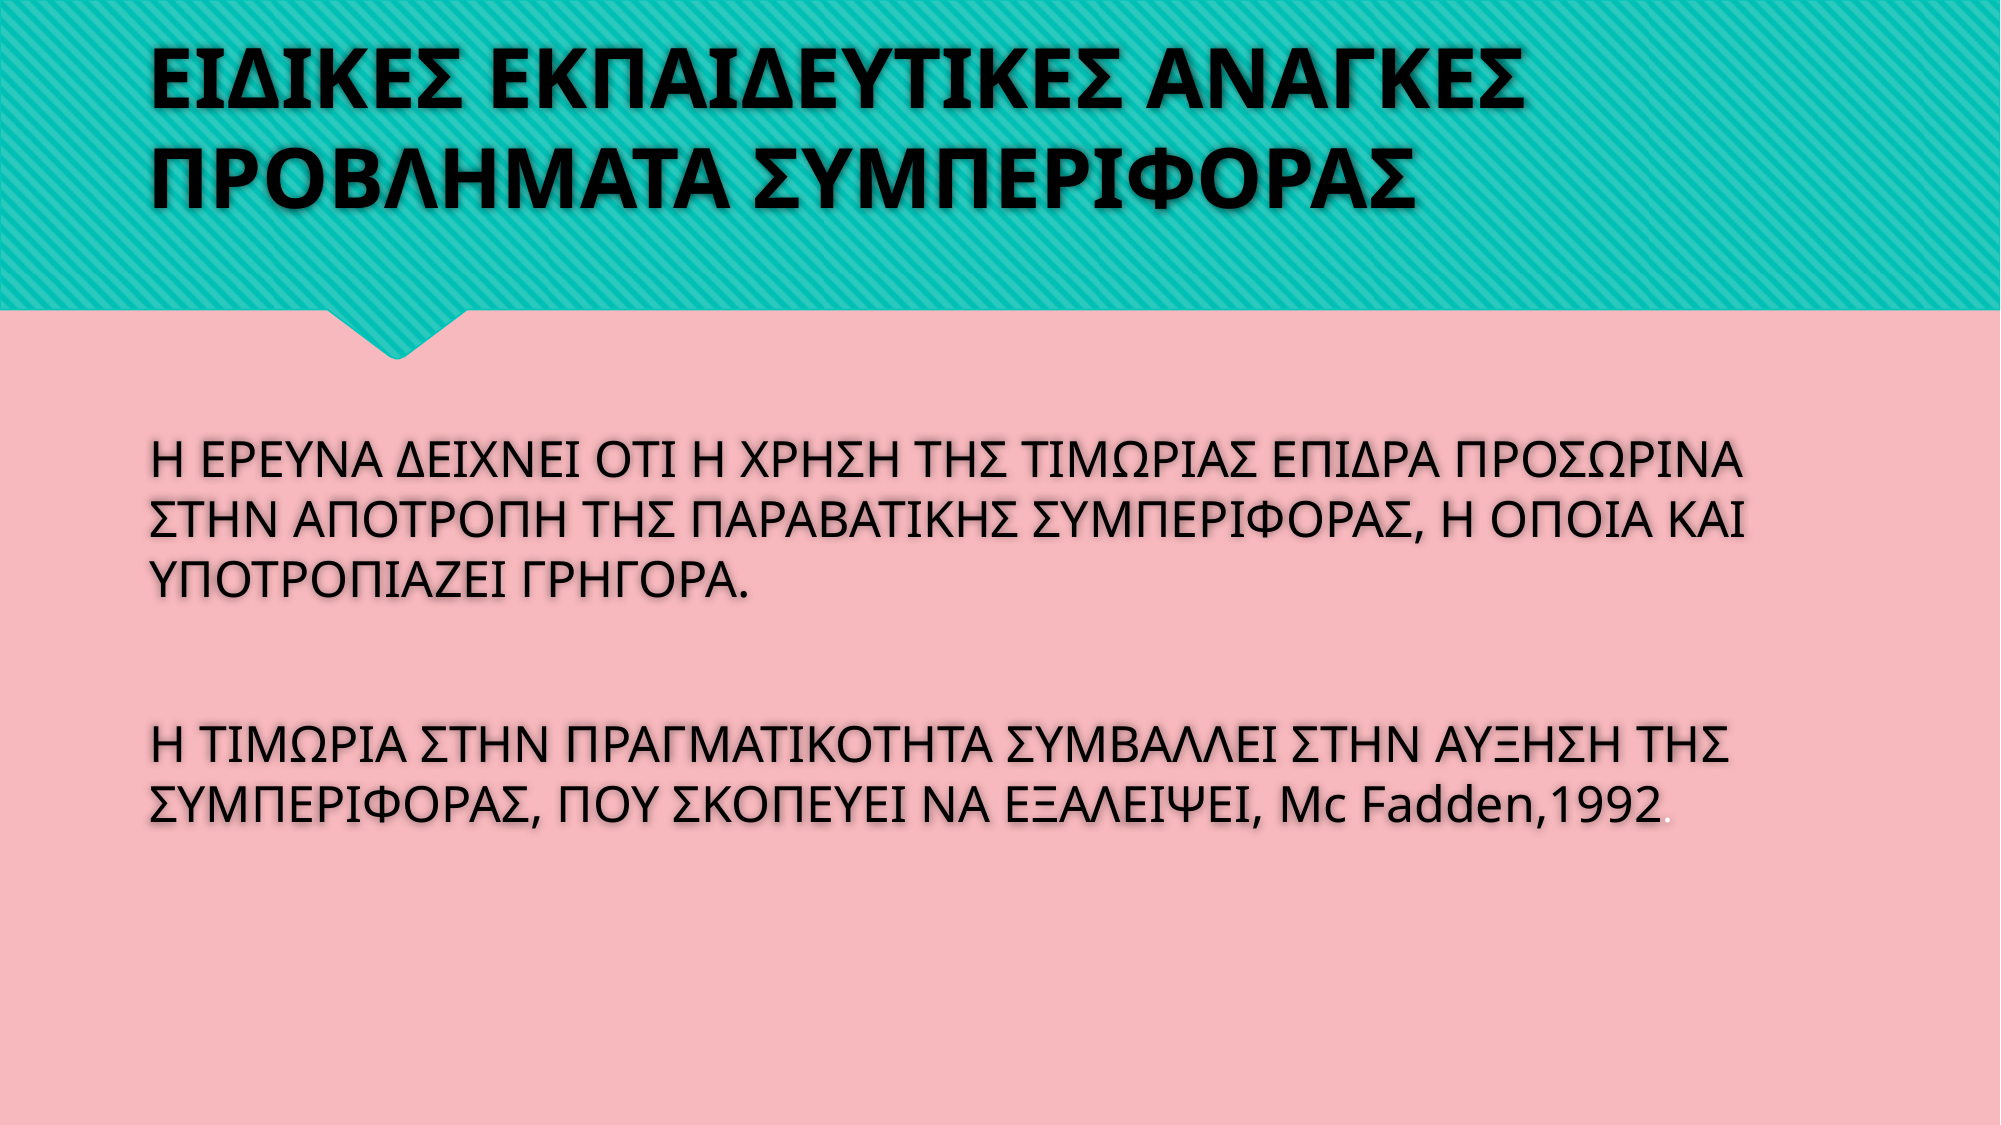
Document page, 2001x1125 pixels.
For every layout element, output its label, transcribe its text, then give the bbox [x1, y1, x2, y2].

title ΕΙΔΙΚΕΣ ΕΚΠΑΙΔΕΥΤΙΚΕΣ ΑΝΑΓΚΕΣ ΠΡΟΒΛΗΜΑΤΑ ΣΥΜΠΕΡΙΦΟΡΑΣ [132, 73, 1868, 233]
list Η ΕΡΕΥΝΑ ΔΕΙΧΝΕΙ ΟΤΙ Η ΧΡΗΣΗ ΤΗΣ ΤΙΜΩΡΙΑΣ ΕΠΙΔΡΑ ΠΡΟΣΩΡΙΝΑ ΣΤΗΝ ΑΠΟΤΡΟΠΗ ΤΗΣ ΠΑΡΑΒΑΤΙΚΗΣ ΣΥΜΠΕΡΙΦΟΡΑΣ, Η ΟΠΟΙΑ ΚΑΙ ΥΠΟΤΡΟΠΙΑΖΕΙ ΓΡΗΓΟΡΑ. Η ΤΙΜΩΡΙΑ ΣΤΗΝ ΠΡΑΓΜΑΤΙΚΟΤΗΤΑ ΣΥΜΒΑΛΛΕΙ ΣΤΗΝ ΑΥΞΗΣΗ ΤΗΣ ΣΥΜΠΕΡΙΦΟΡΑΣ, ΠΟΥ ΣΚΟΠΕΥΕΙ ΝΑ ΕΞΑΛΕΙΨΕΙ, Mc Fadden,1992. [134, 364, 1866, 962]
